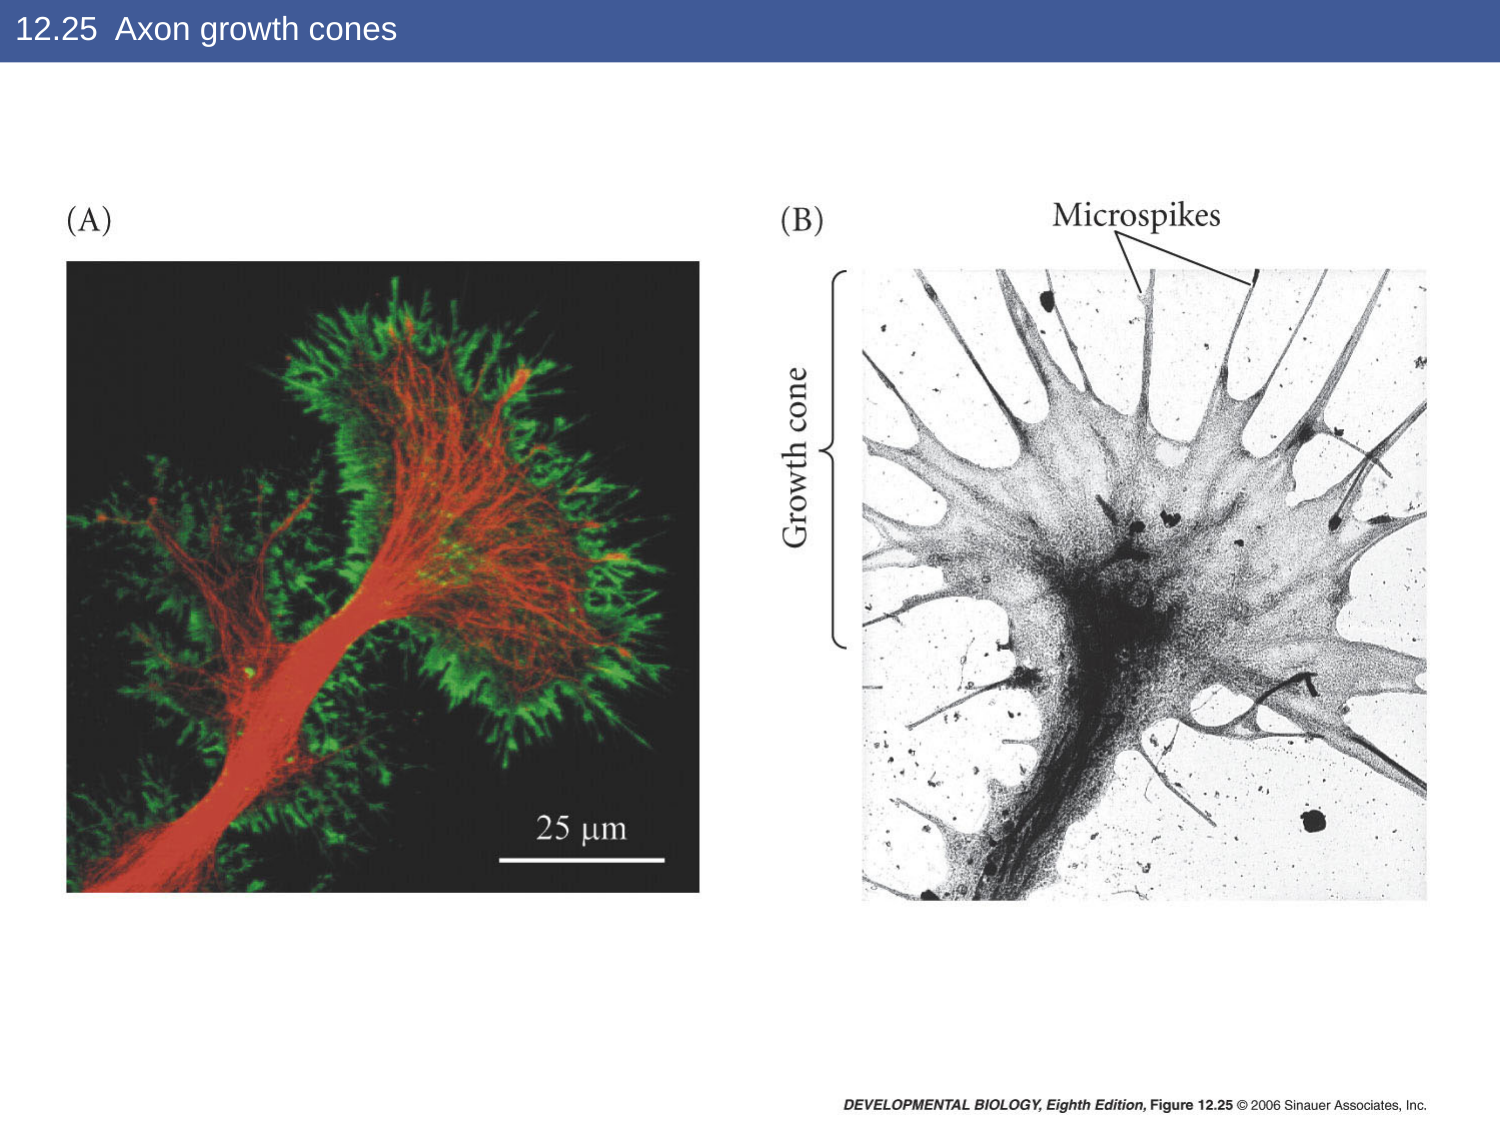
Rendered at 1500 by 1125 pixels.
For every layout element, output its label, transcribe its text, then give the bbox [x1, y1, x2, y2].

picture [45, 74, 1446, 1125]
title 12.25 Axon growth cones [0, 0, 1500, 63]
